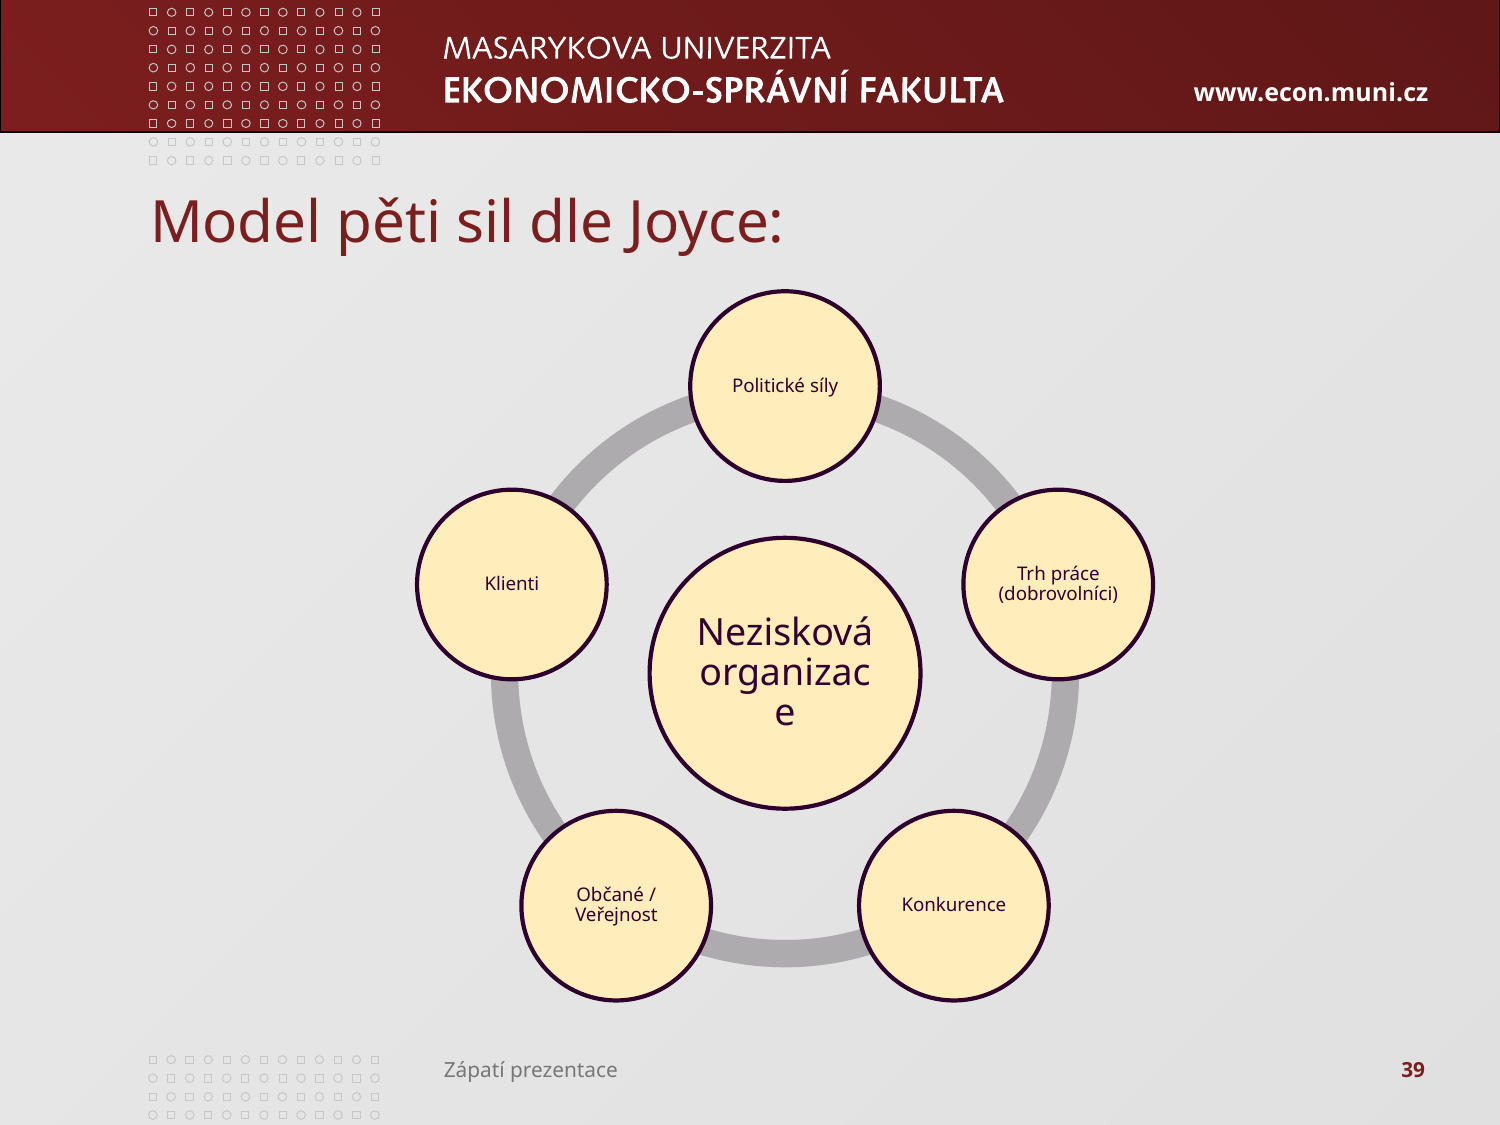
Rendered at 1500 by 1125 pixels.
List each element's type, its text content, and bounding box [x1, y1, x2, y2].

slide_number 39 [1293, 1056, 1425, 1100]
footer Zápatí prezentace [444, 1056, 1187, 1100]
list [147, 290, 1423, 1006]
title Model pěti sil dle Joyce: [150, 184, 1425, 268]
